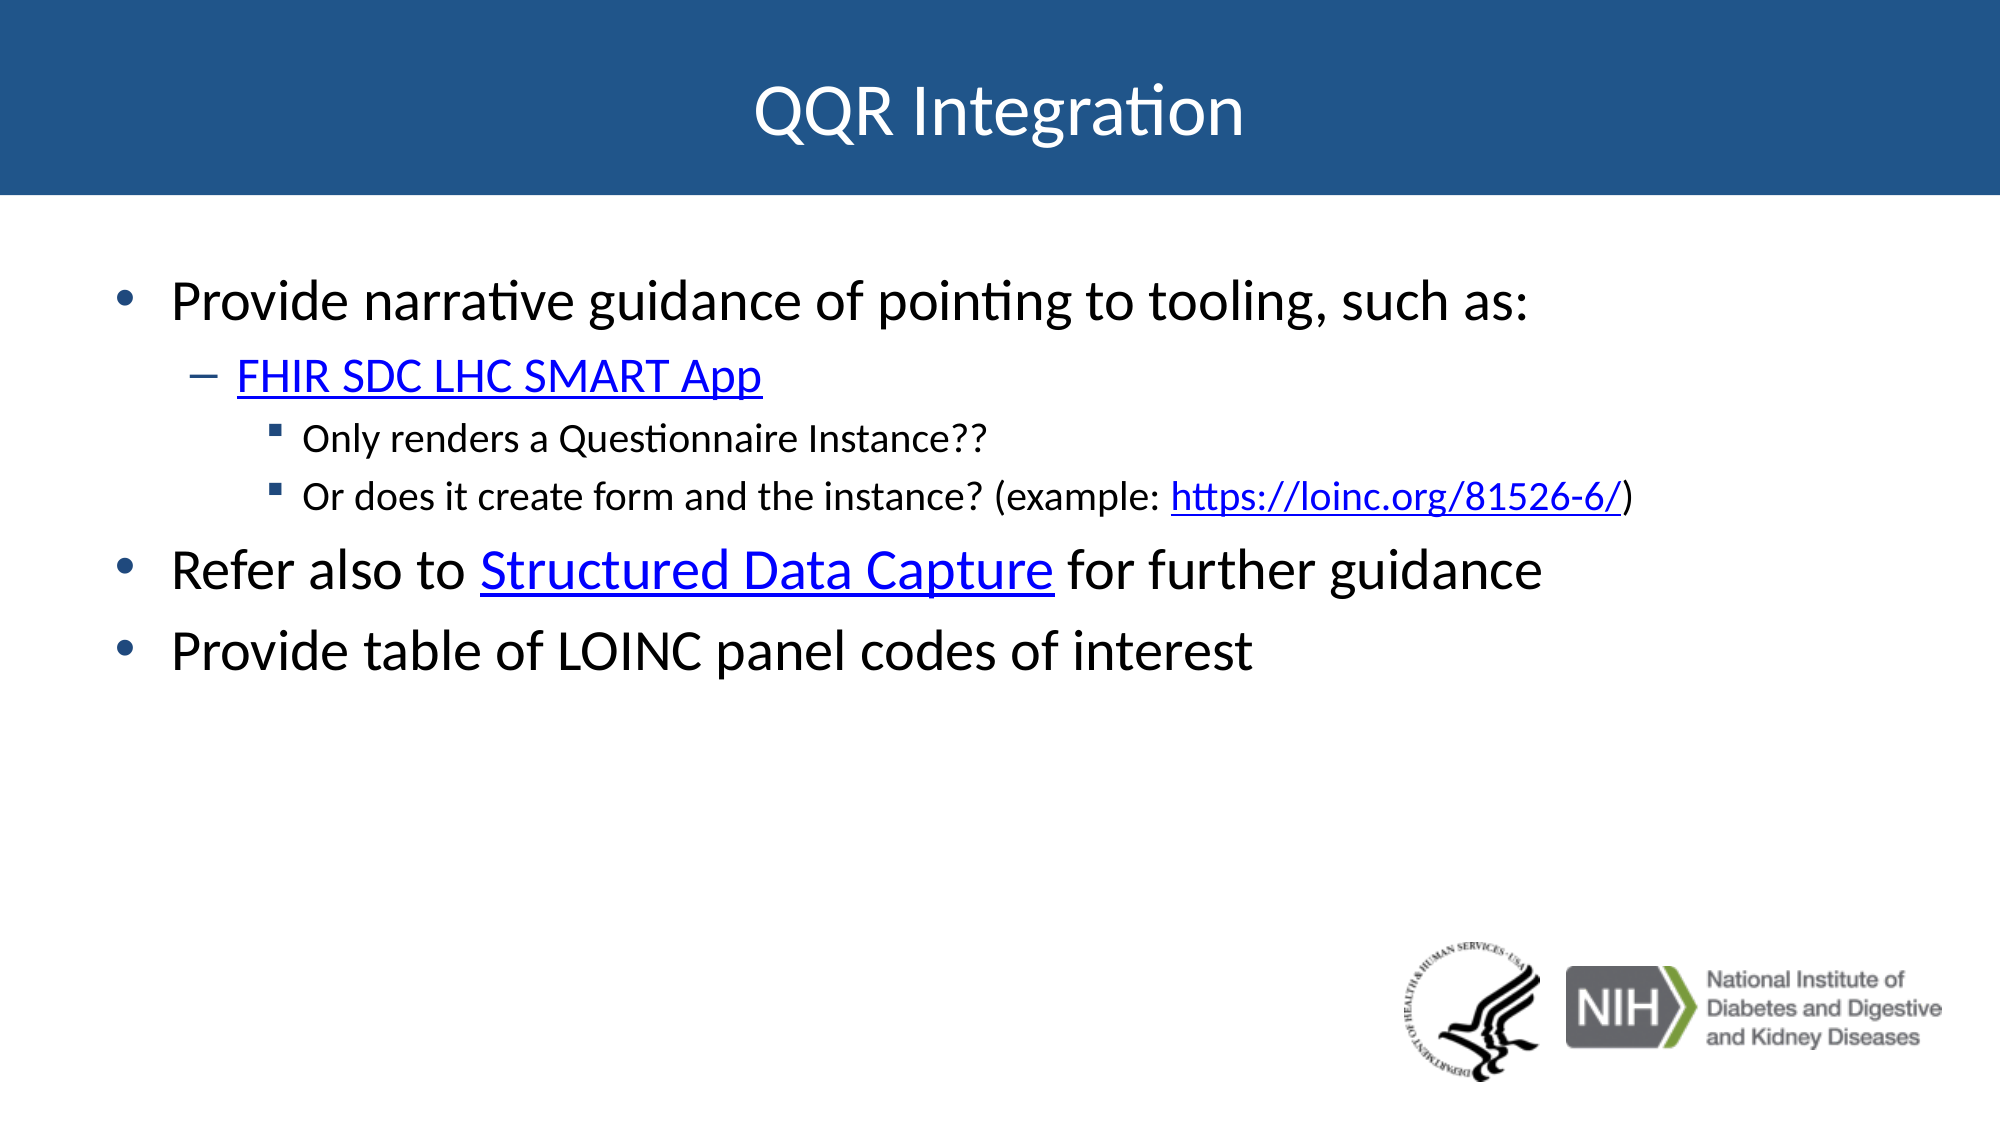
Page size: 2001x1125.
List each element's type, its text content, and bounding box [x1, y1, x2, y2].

picture [1404, 998, 1540, 1082]
list Provide narrative guidance of pointing to tooling, such as: FHIR SDC LHC SMART App Only renders a Questionnaire Instance?? Or does it create form and the instance? (example: https://loinc.org/81526-6/) Refer also to Structured Data Capture for further guidance Provide table of LOINC panel codes of interest [99, 254, 1900, 998]
title QQR Integration [99, 29, 1900, 180]
picture [1566, 966, 1942, 1050]
